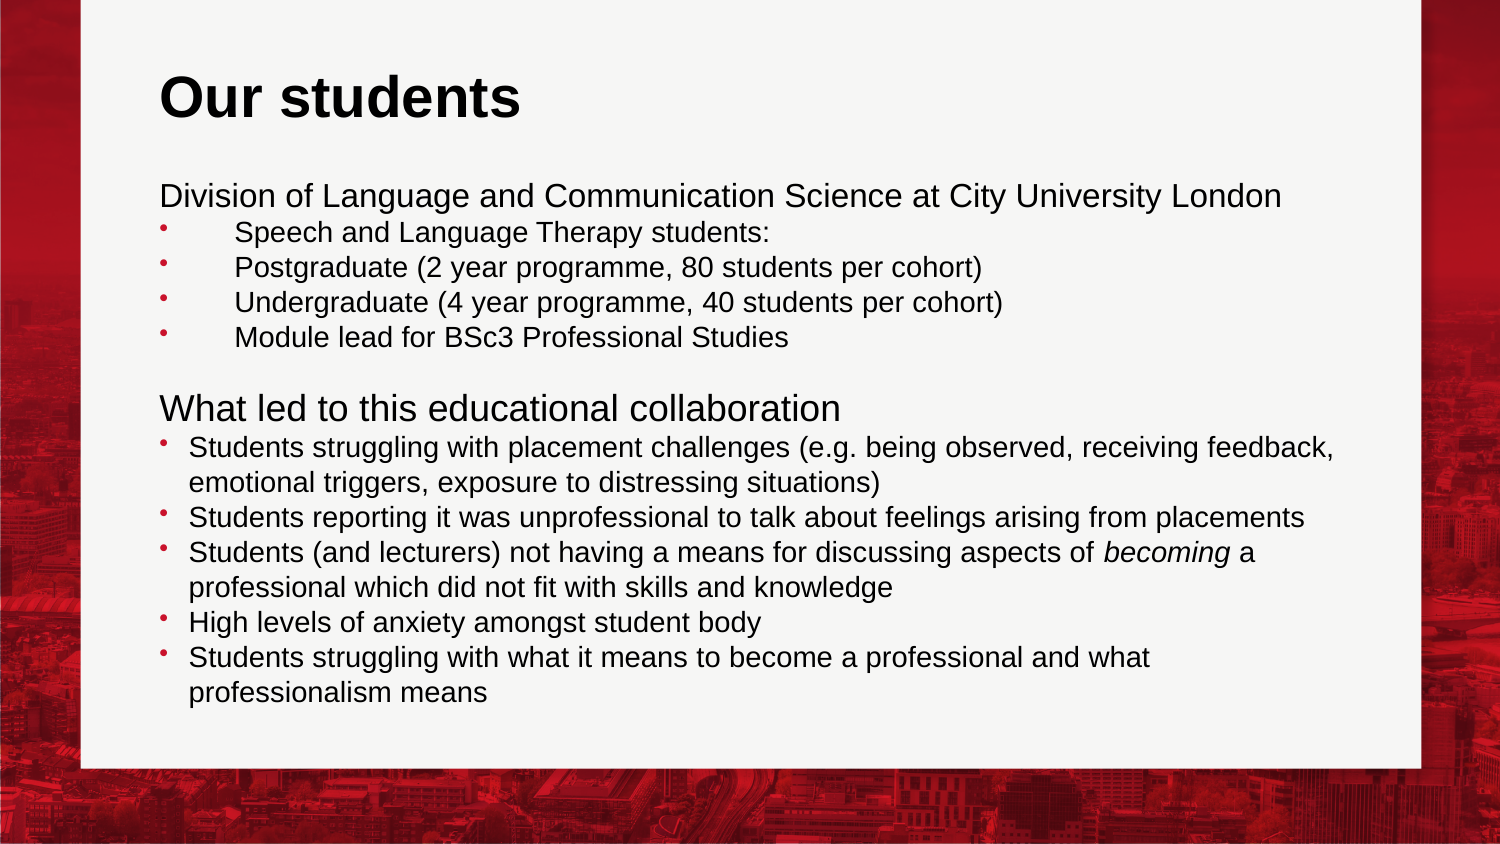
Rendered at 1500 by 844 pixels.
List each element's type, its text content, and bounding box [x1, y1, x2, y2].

picture [0, 0, 1500, 844]
list Division of Language and Communication Science at City University London Speech and Language Therapy students: Postgraduate (2 year programme, 80 students per cohort) Undergraduate (4 year programme, 40 students per cohort) Module lead for BSc3 Professional Studies What led to this educational collaboration Students struggling with placement challenges (e.g. being observed, receiving feedback, emotional triggers, exposure to distressing situations) Students reporting it was unprofessional to talk about feelings arising from placements Students (and lecturers) not having a means for discussing aspects of becoming a professional which did not fit with skills and knowledge High levels of anxiety amongst student body Students struggling with what it means to become a professional and what professionalism means [159, 173, 1341, 724]
title Our students [159, 58, 1341, 173]
